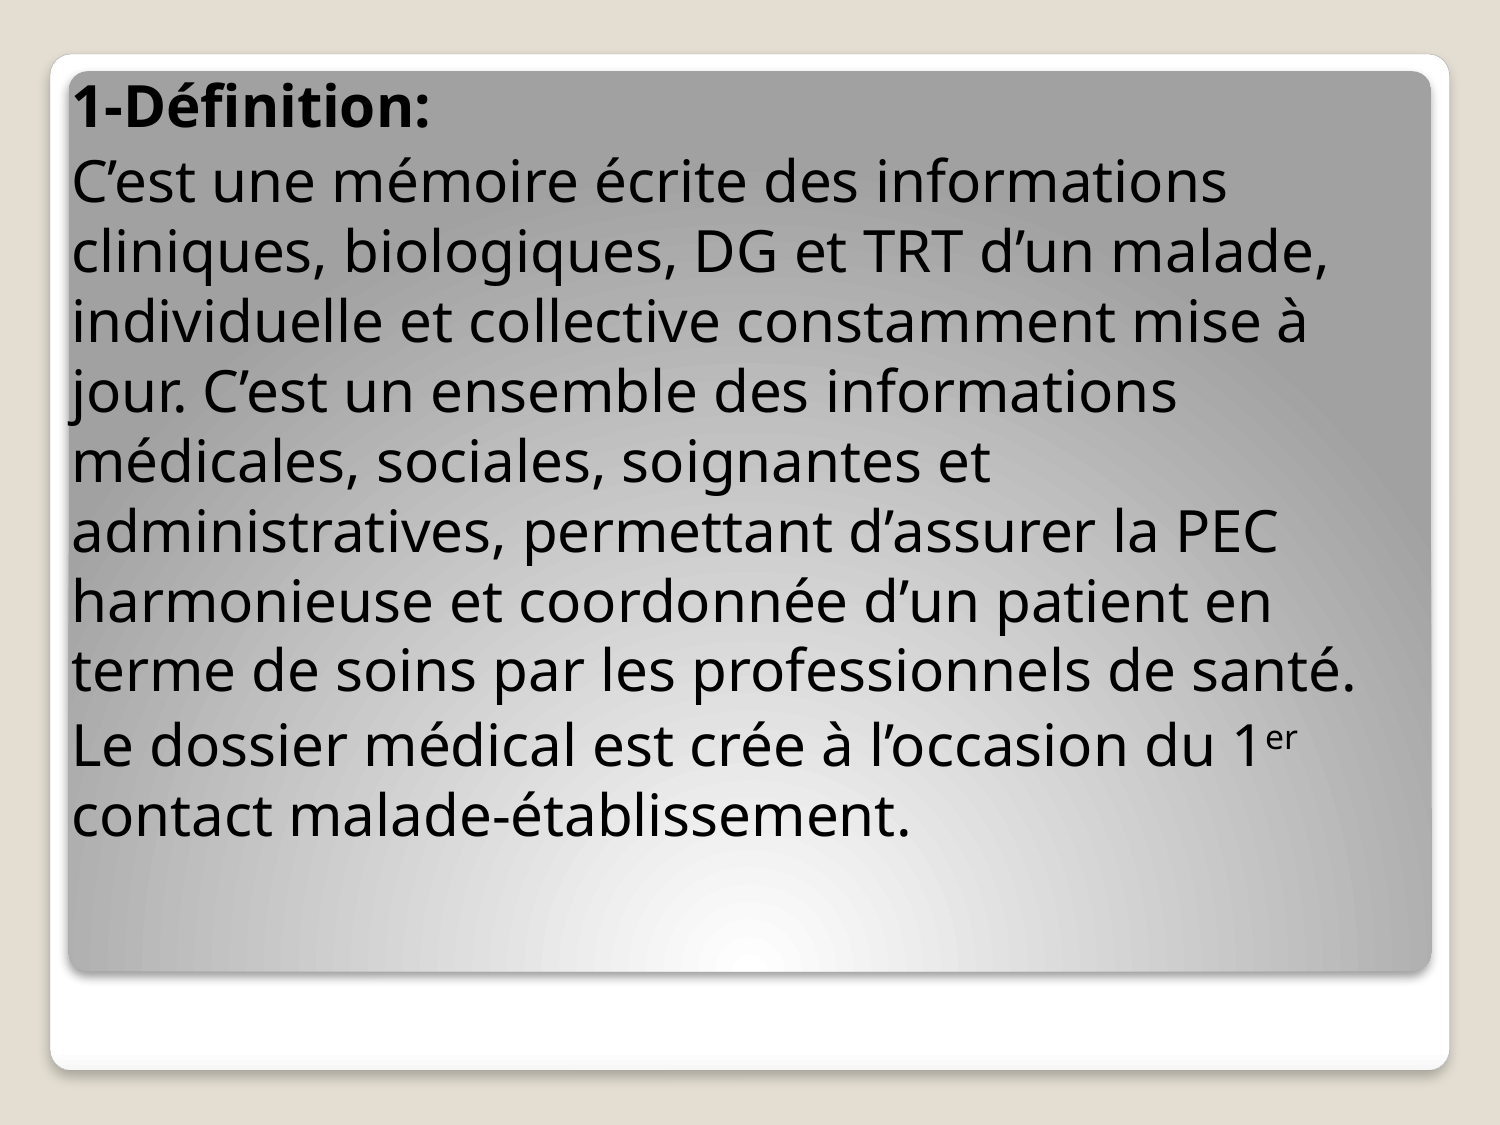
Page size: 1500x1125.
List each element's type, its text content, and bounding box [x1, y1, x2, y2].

list 1-Définition: C’est une mémoire écrite des informations cliniques, biologiques, DG et TRT d’un malade, individuelle et collective constamment mise à jour. C’est un ensemble des informations médicales, sociales, soignantes et administratives, permettant d’assurer la PEC harmonieuse et coordonnée d’un patient en terme de soins par les professionnels de santé. Le dossier médical est crée à l’occasion du 1er contact malade-établissement. [41, 54, 1447, 1094]
